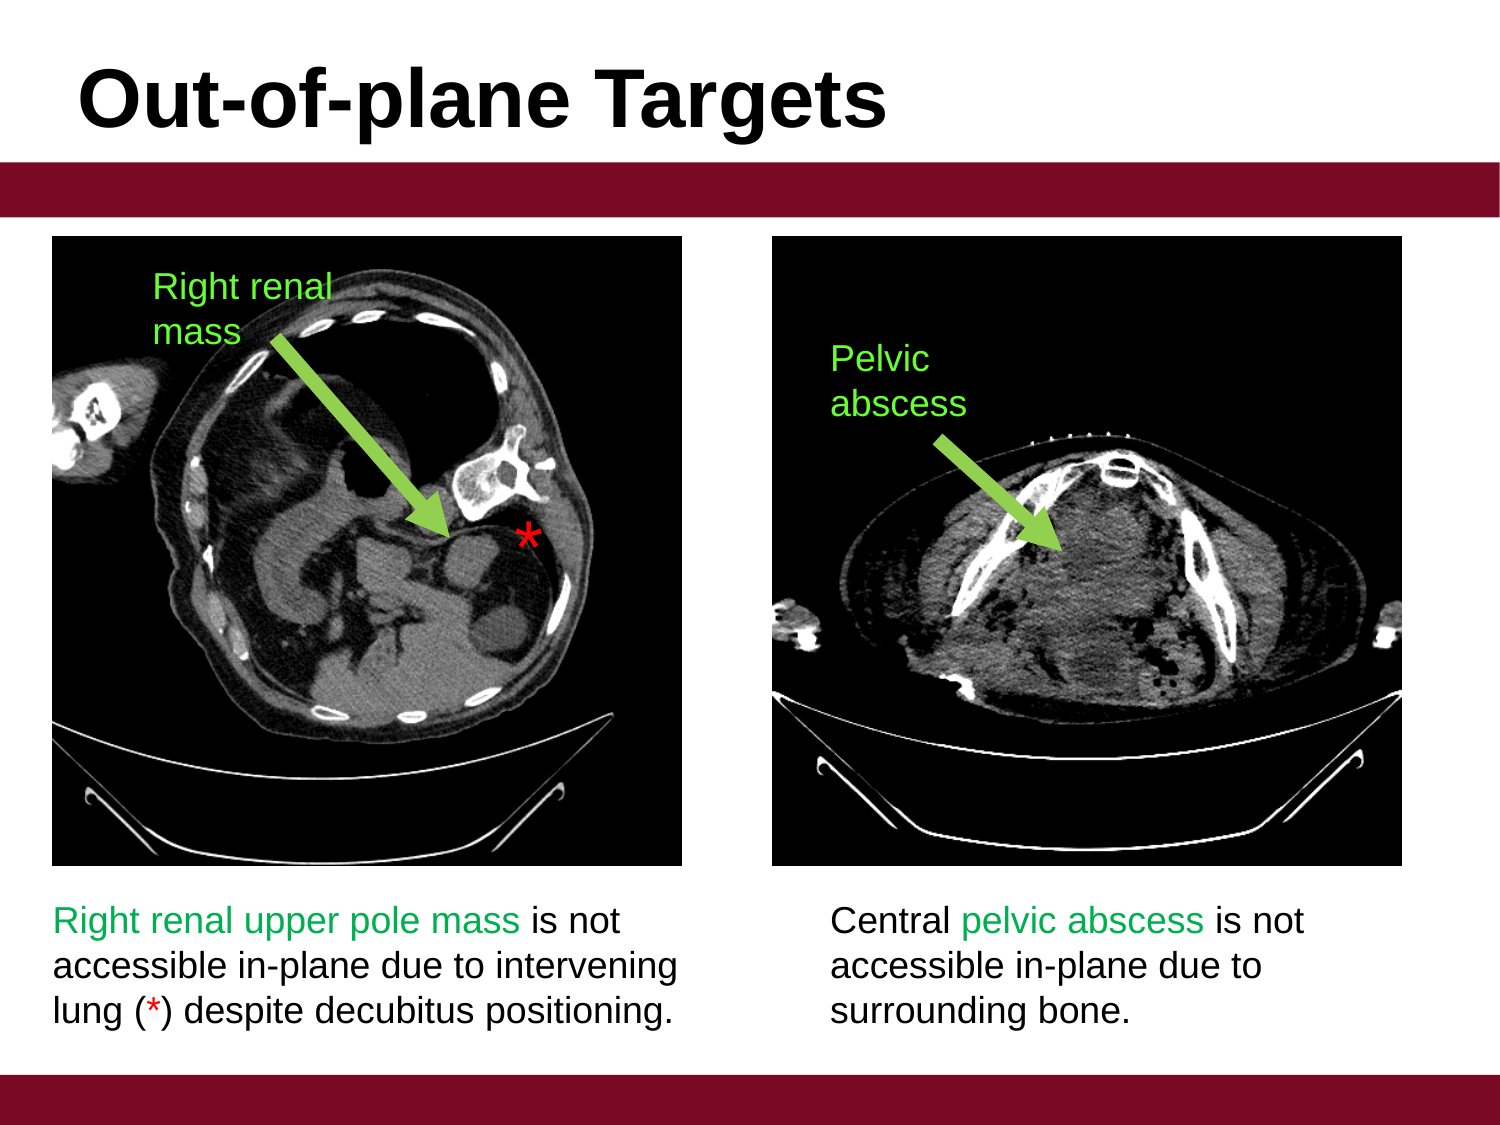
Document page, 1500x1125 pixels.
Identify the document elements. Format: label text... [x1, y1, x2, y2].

picture [52, 236, 682, 866]
text_box Central pelvic abscess is not accessible in-plane due to surrounding bone. [815, 888, 1432, 1039]
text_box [937, 438, 1063, 552]
text_box Right renal upper pole mass is not accessible in-plane due to intervening lung (*) despite decubitus positioning. [38, 888, 700, 1039]
title Out-of-plane Targets [62, 0, 1463, 188]
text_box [274, 337, 451, 539]
picture [772, 236, 1402, 866]
